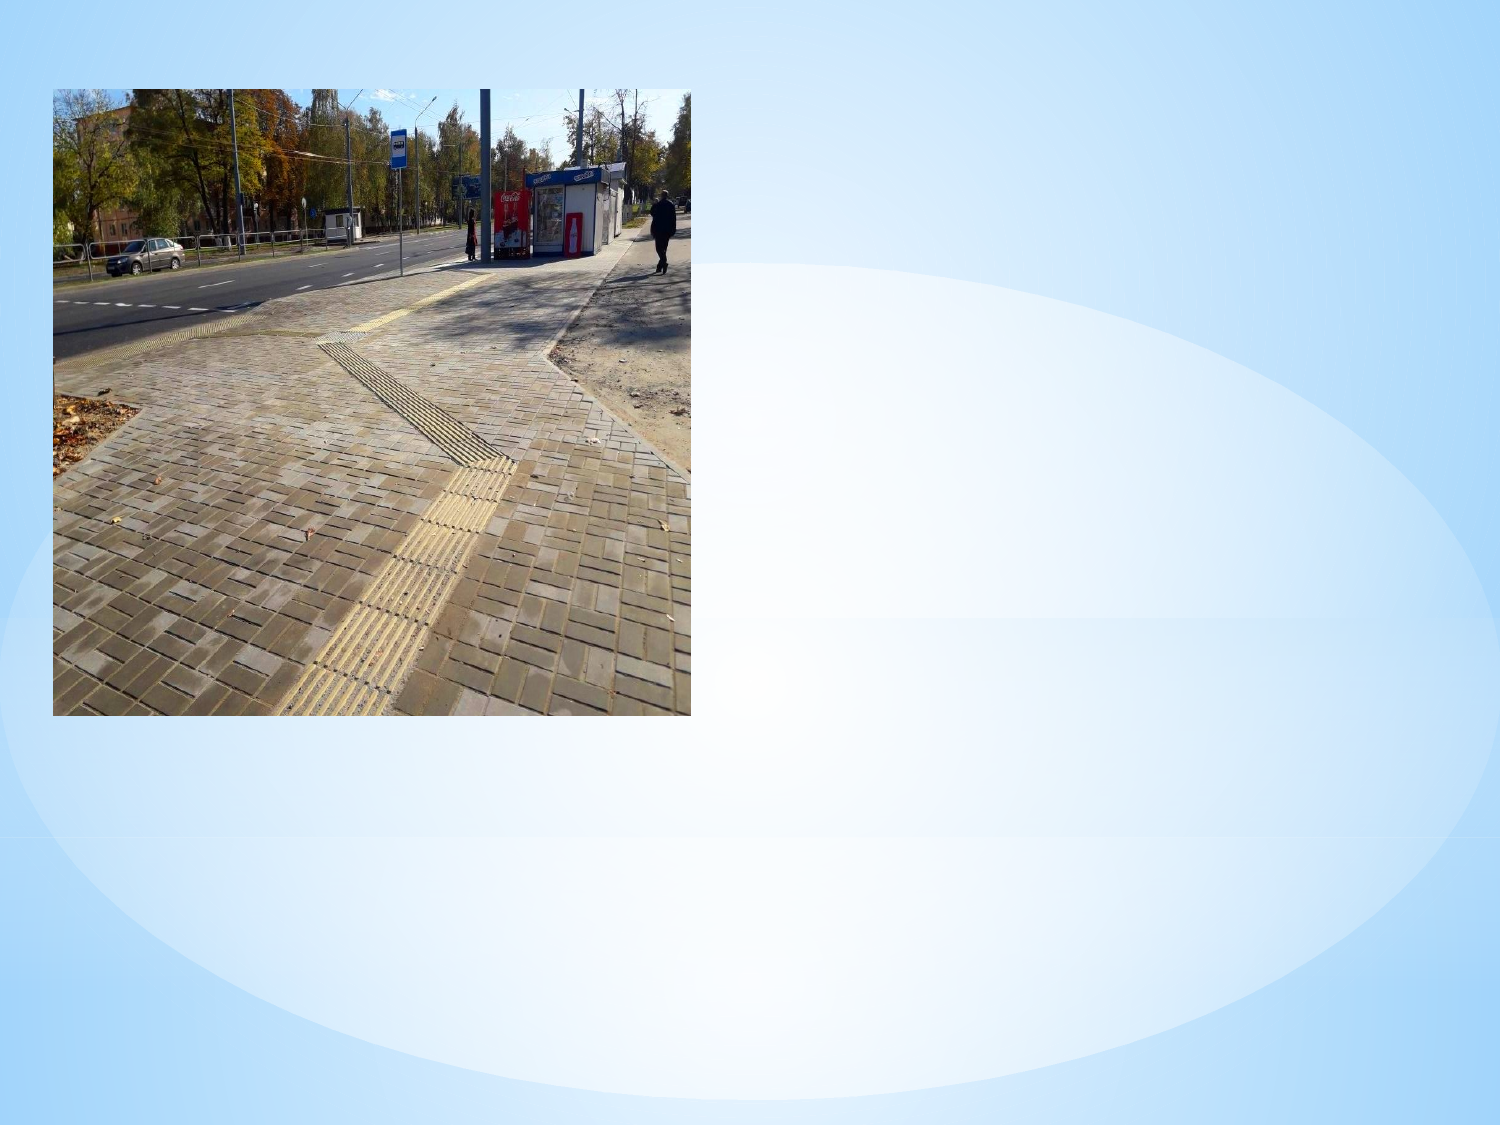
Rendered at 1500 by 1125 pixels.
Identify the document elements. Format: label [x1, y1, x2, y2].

picture [52, 89, 692, 717]
